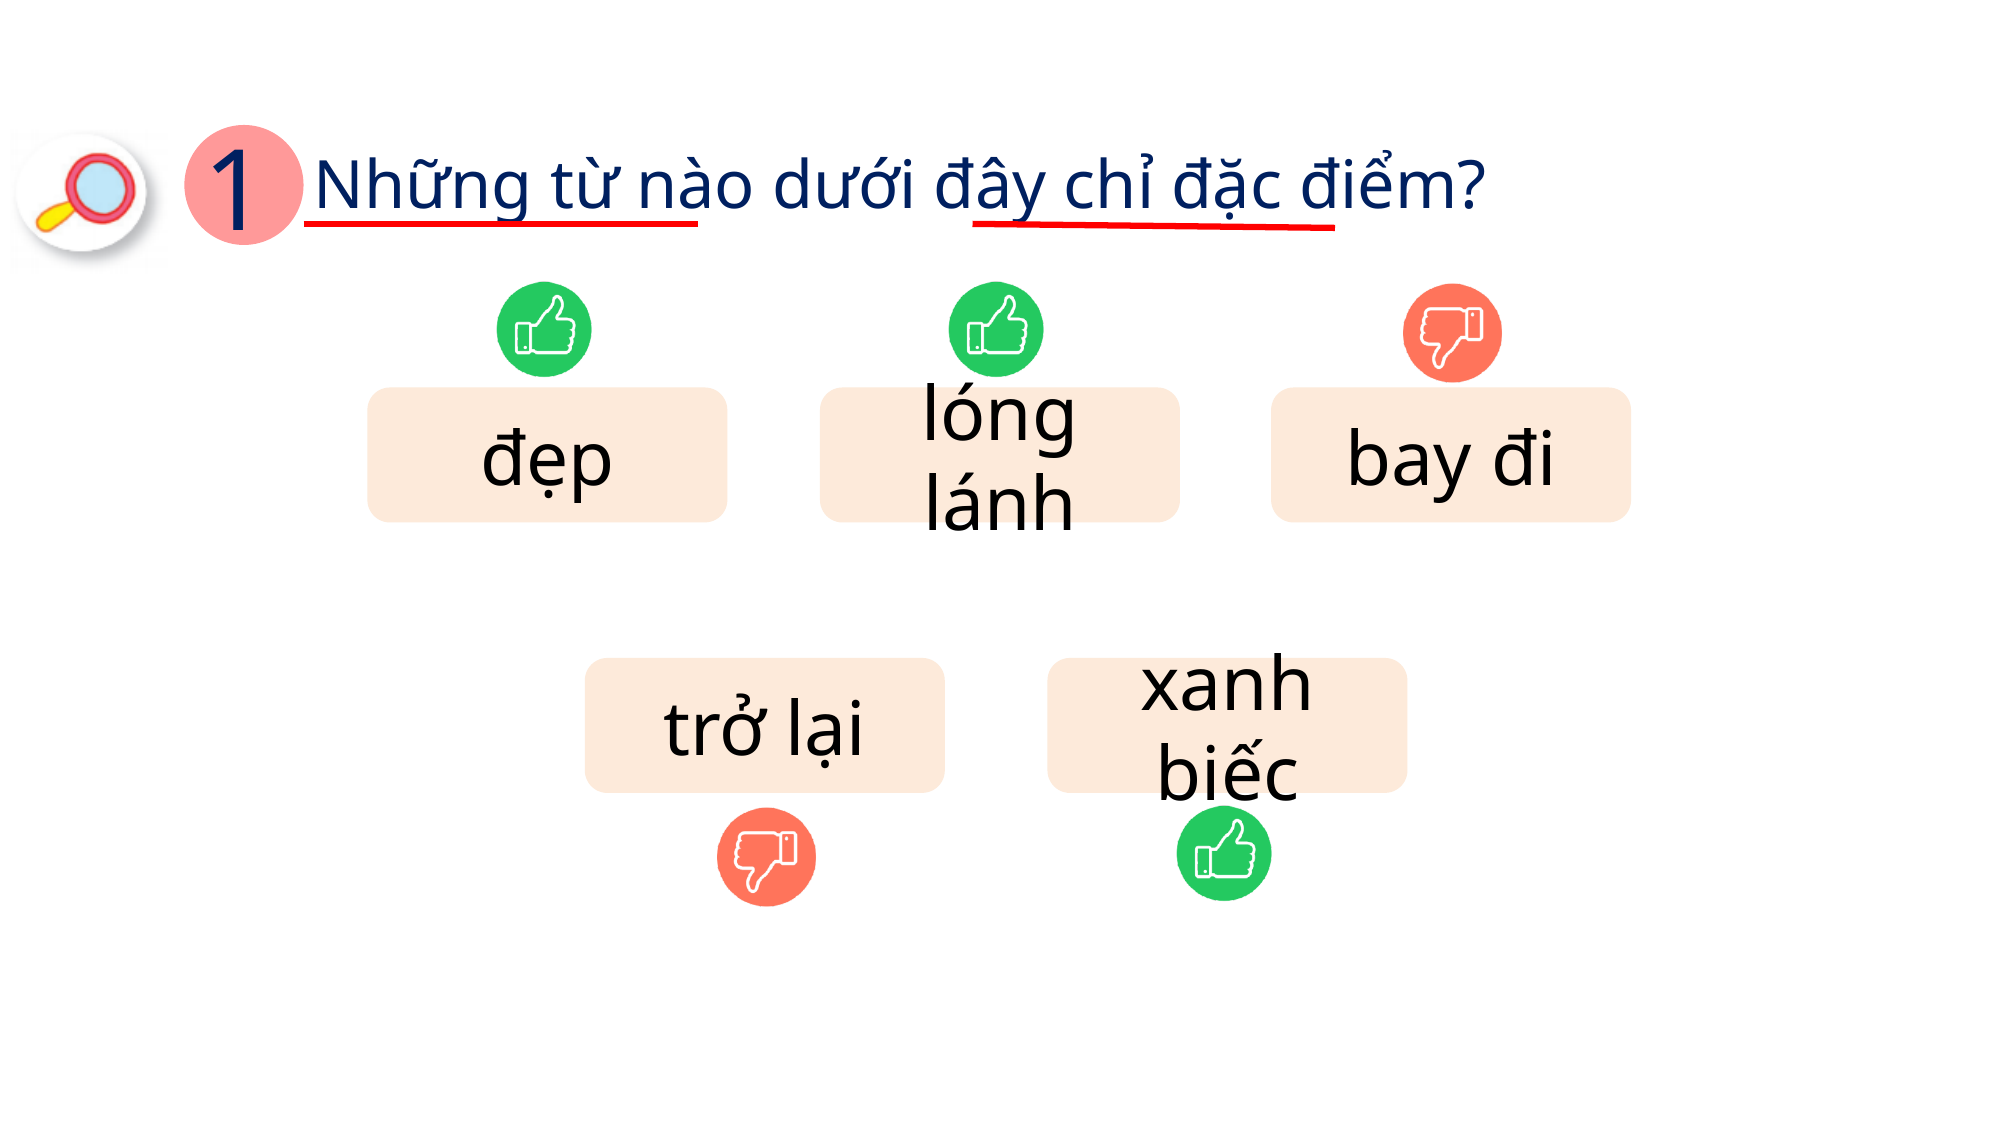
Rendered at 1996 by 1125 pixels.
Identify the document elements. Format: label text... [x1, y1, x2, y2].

picture [493, 278, 602, 386]
text_box xanh biếc [1045, 655, 1410, 796]
picture [708, 799, 822, 912]
text_box lóng lánh [817, 385, 1183, 525]
picture [1394, 276, 1508, 388]
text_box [183, 124, 1948, 246]
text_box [972, 223, 1336, 229]
text_box bay đi [1269, 385, 1634, 525]
picture [945, 278, 1055, 386]
picture [6, 124, 177, 278]
text_box đẹp [365, 385, 730, 525]
picture [1173, 802, 1282, 909]
text_box trở lại [582, 655, 947, 796]
